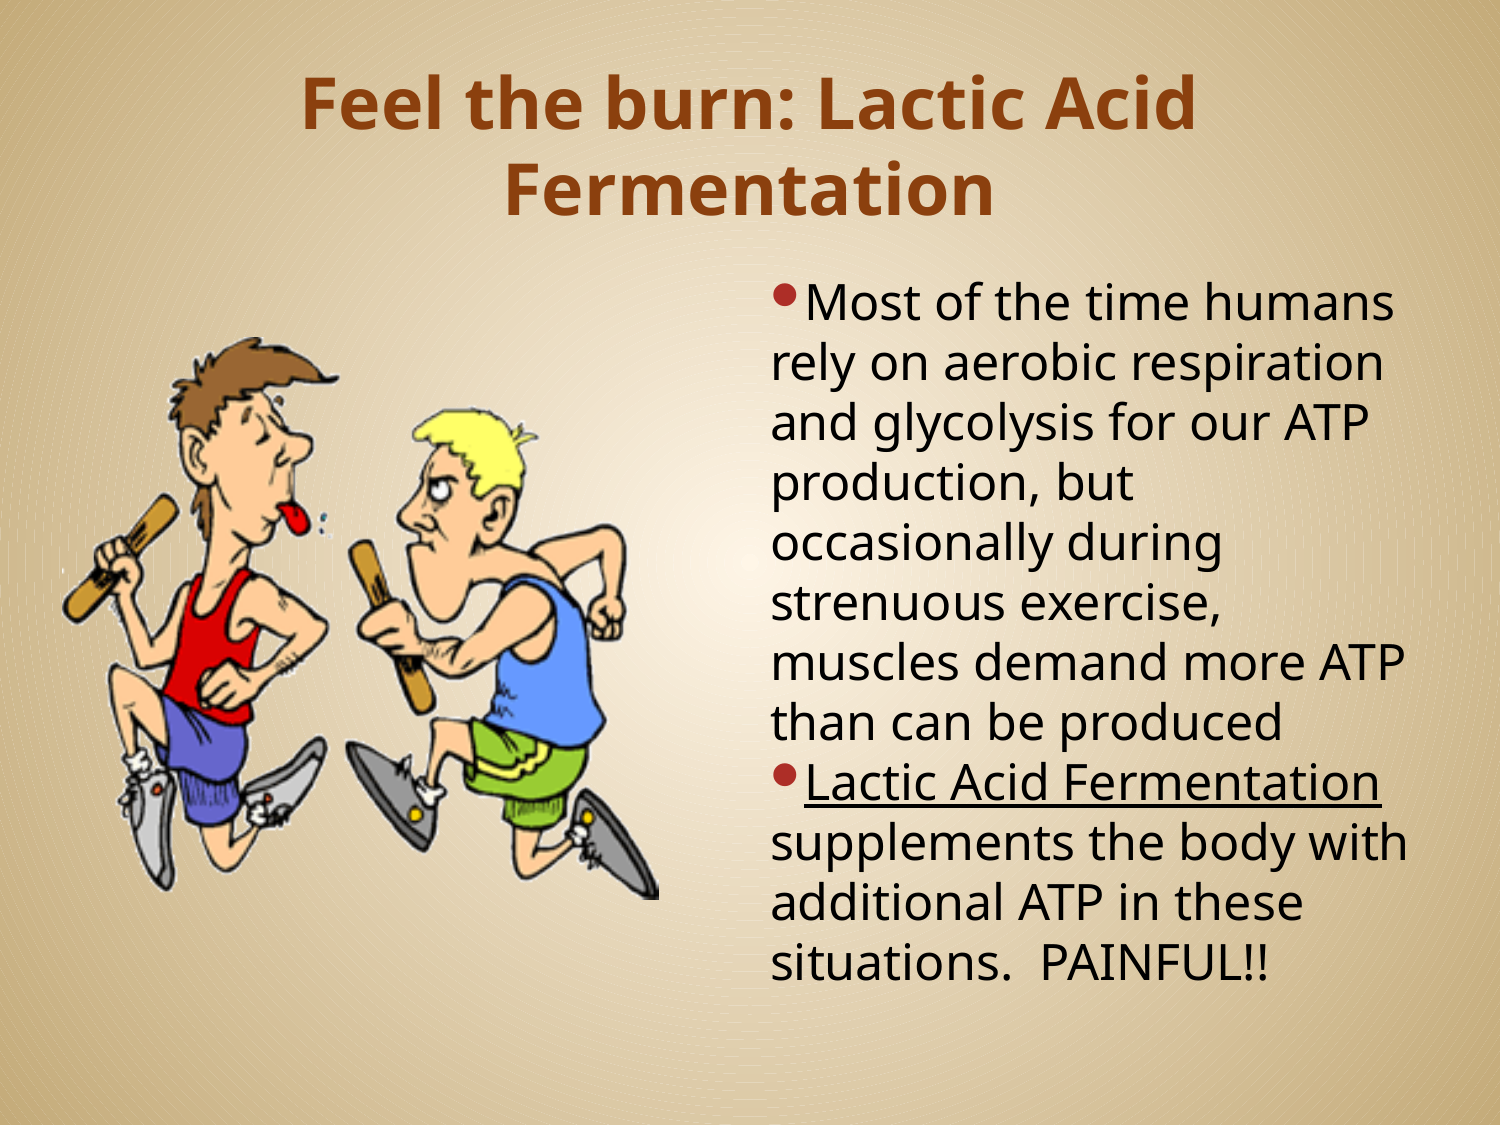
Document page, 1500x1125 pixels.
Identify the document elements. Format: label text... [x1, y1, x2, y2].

title Feel the burn: Lactic Acid Fermentation [75, 50, 1425, 238]
list Most of the time humans rely on aerobic respiration and glycolysis for our ATP production, but occasionally during strenuous exercise, muscles demand more ATP than can be produced Lactic Acid Fermentation supplements the body with additional ATP in these situations. PAINFUL!! [762, 262, 1425, 1005]
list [62, 337, 659, 900]
